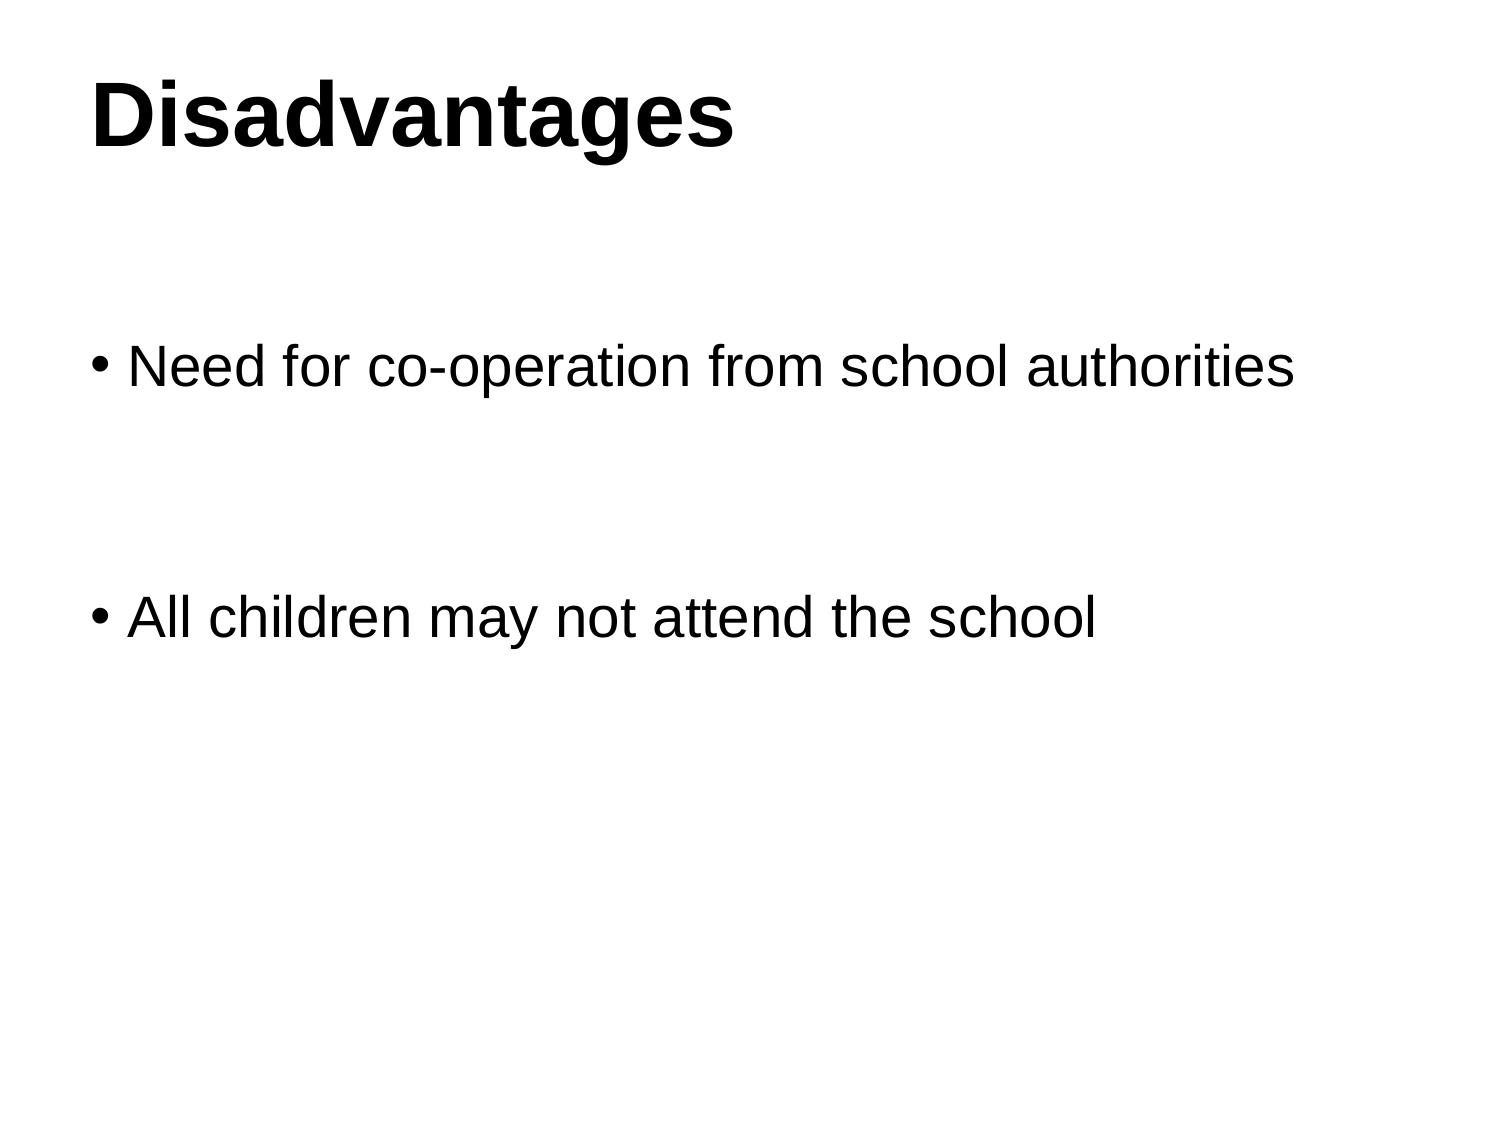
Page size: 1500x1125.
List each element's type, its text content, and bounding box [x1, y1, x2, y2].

title Disadvantages [75, 45, 1425, 188]
list Need for co-operation from school authorities All children may not attend the school [75, 237, 1500, 1125]
